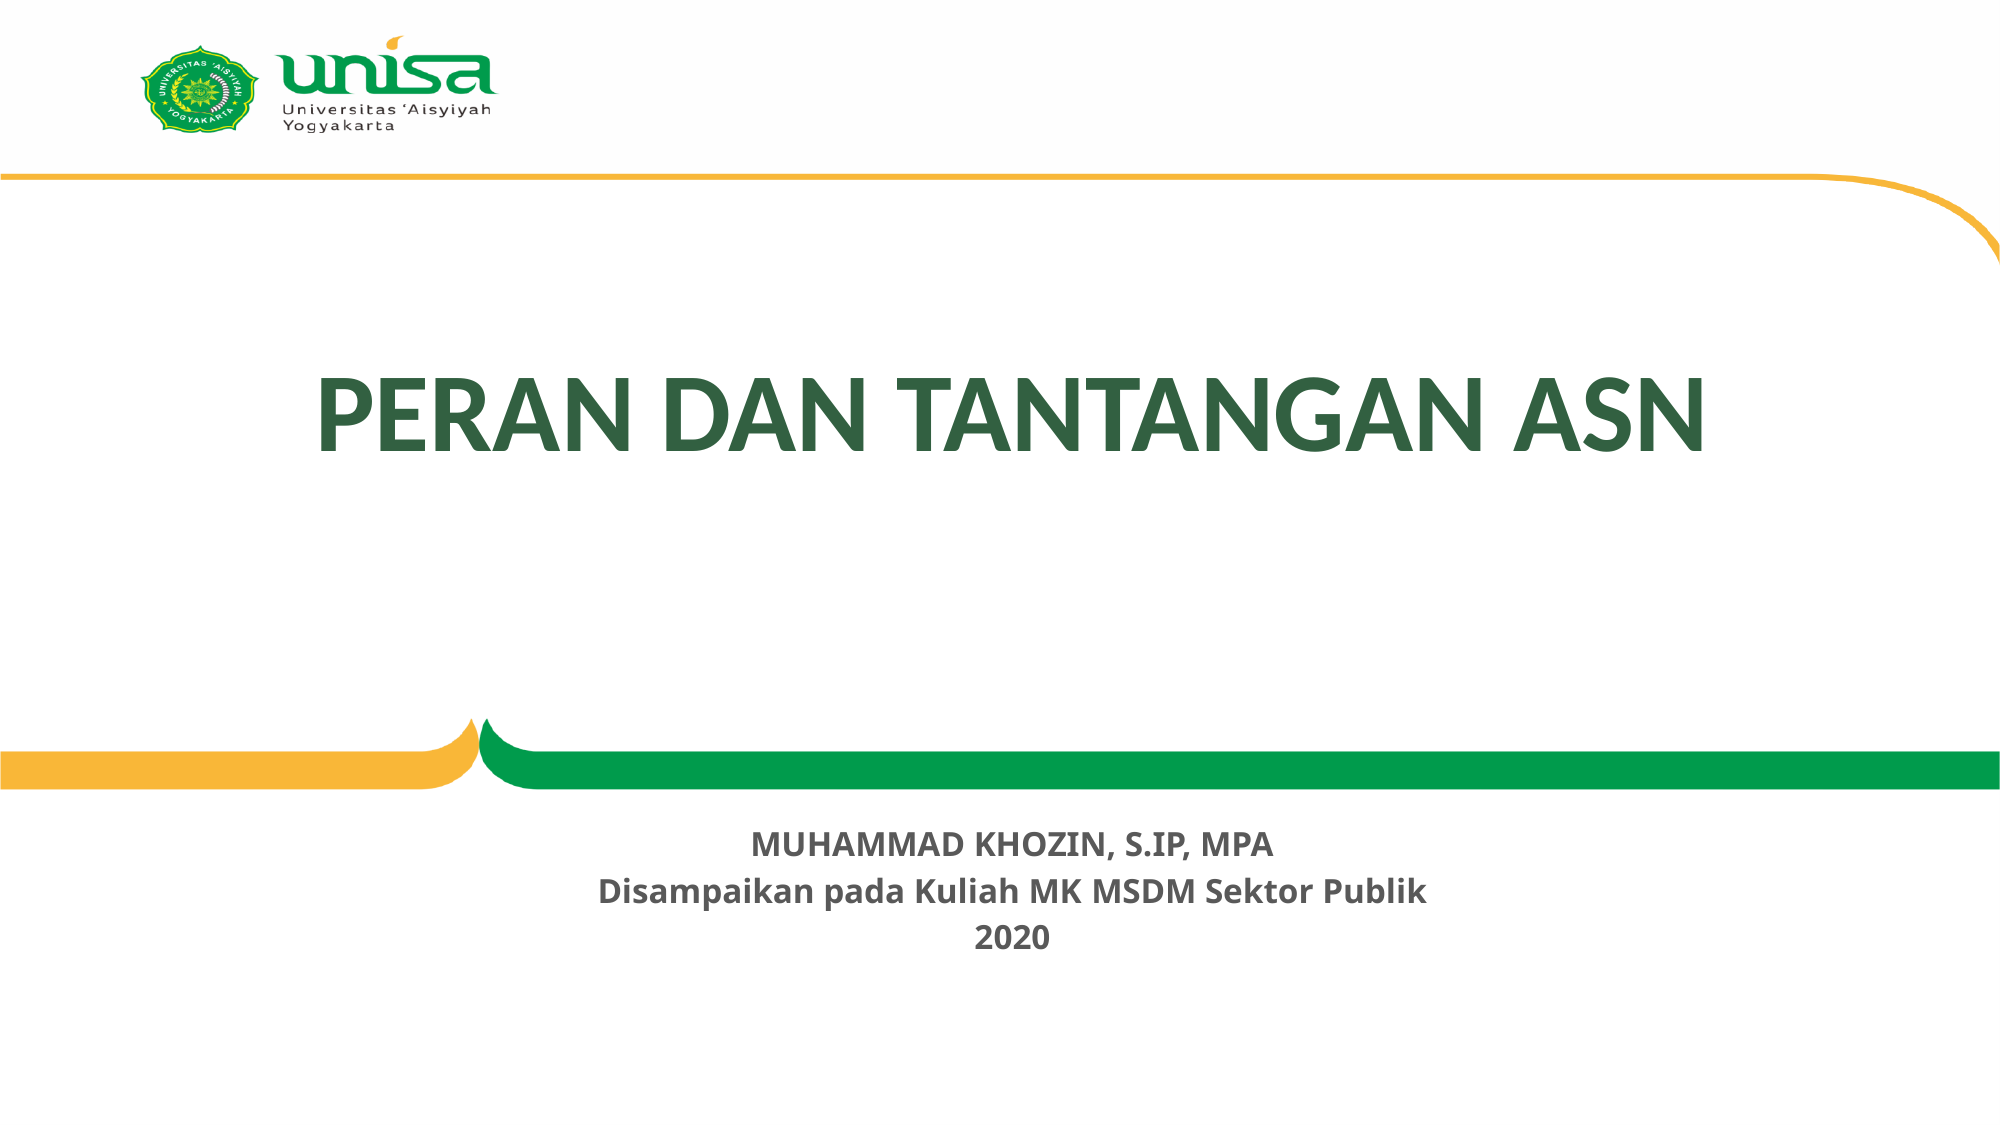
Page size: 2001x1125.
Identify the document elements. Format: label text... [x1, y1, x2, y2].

list MUHAMMAD KHOZIN, S.IP, MPA Disampaikan pada Kuliah MK MSDM Sektor Publik 2020 [150, 815, 1875, 1016]
title PERAN DAN TANTANGAN ASN [85, 289, 1940, 482]
picture [0, 0, 2000, 266]
picture [0, 714, 2000, 1125]
